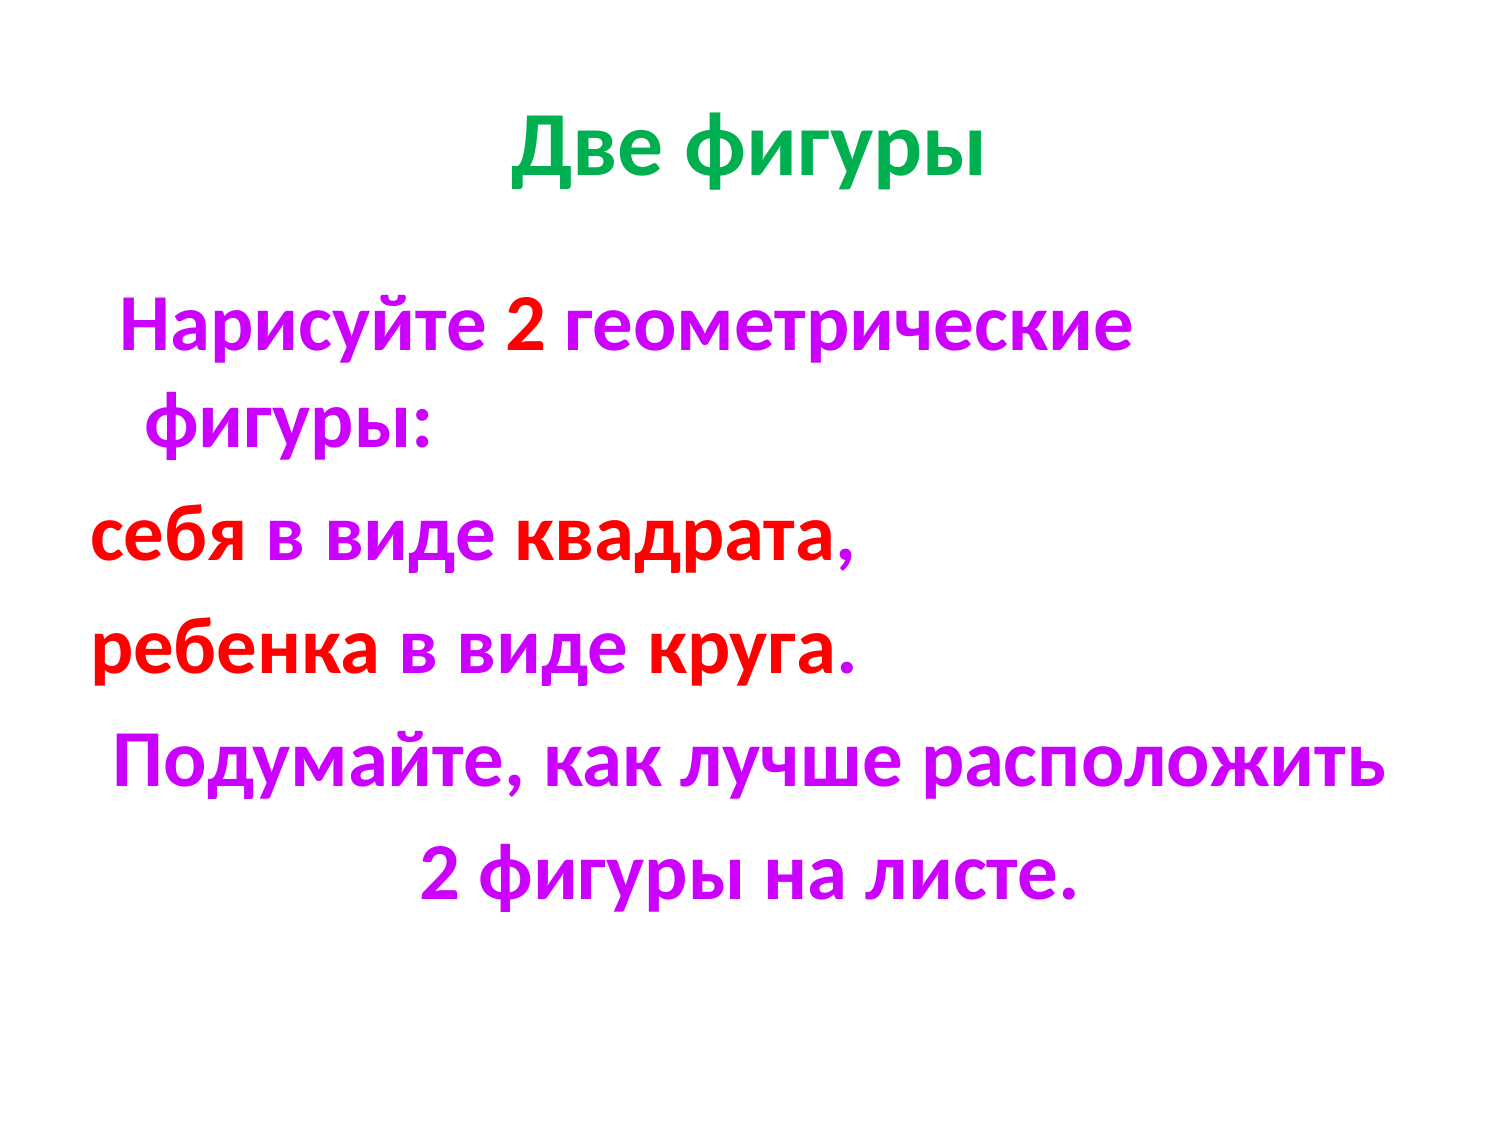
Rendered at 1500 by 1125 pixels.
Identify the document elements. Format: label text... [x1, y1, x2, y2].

title Две фигуры [75, 45, 1425, 233]
list Нарисуйте 2 геометрические фигуры: себя в виде квадрата, ребенка в виде круга. Подумайте, как лучше расположить 2 фигуры на листе. [75, 262, 1425, 1005]
